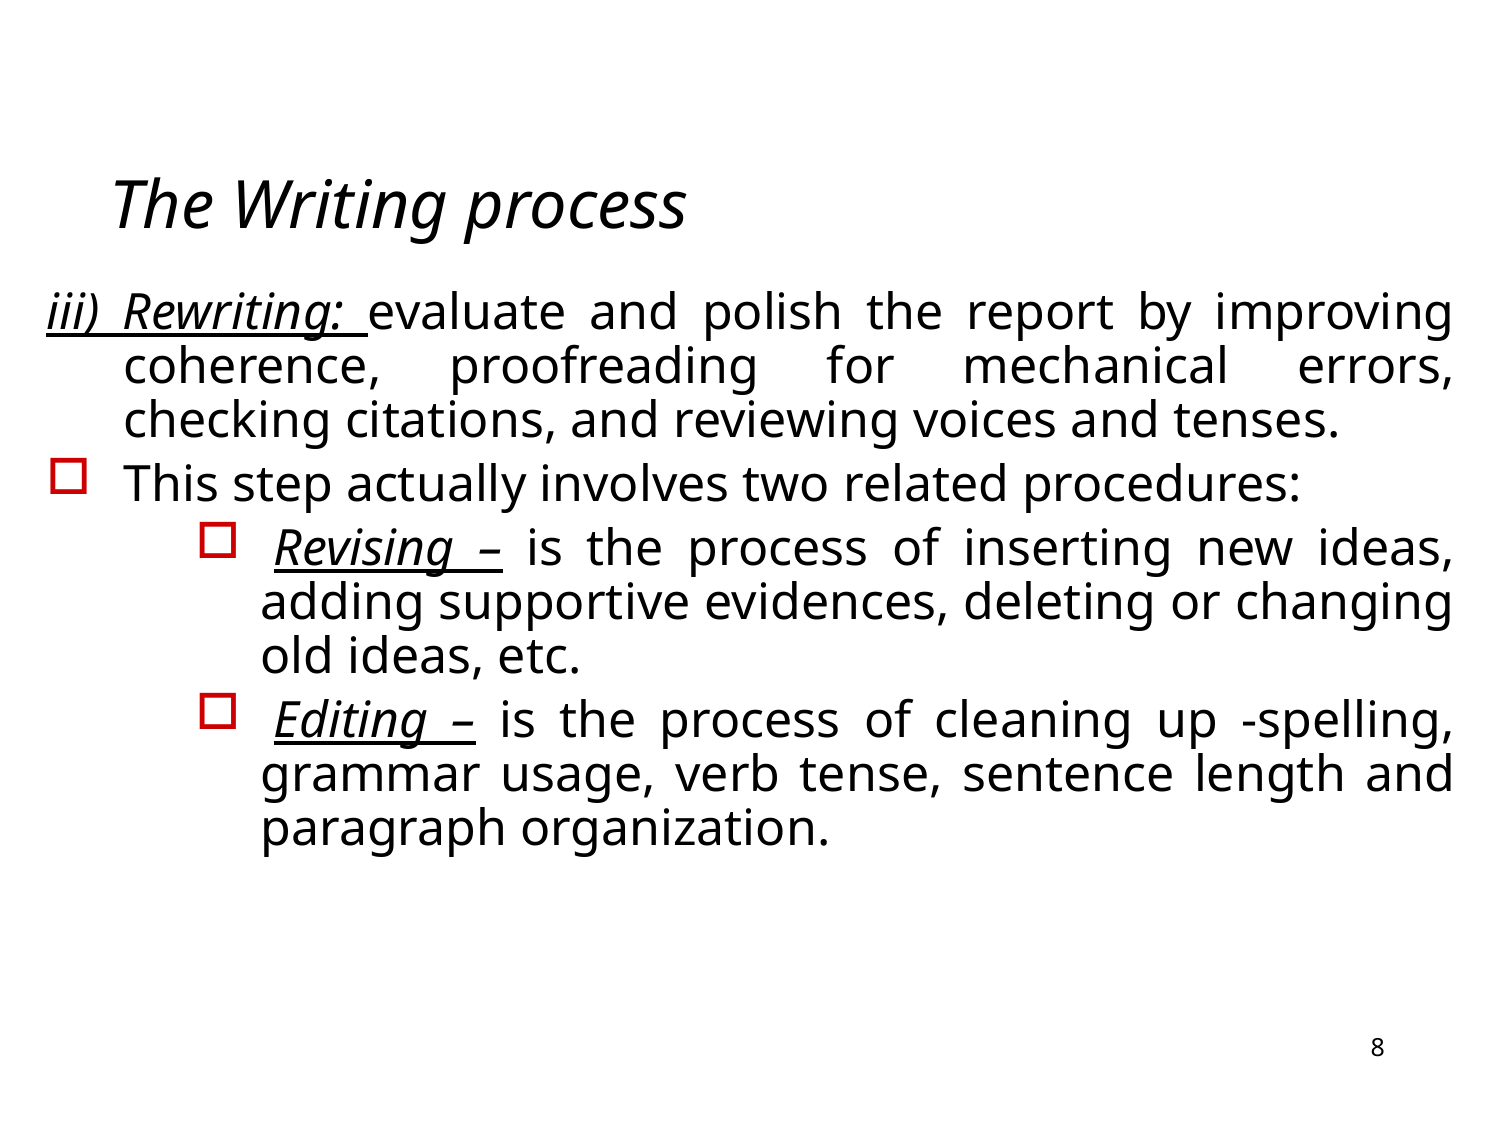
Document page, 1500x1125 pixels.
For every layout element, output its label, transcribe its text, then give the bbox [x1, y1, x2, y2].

list iii) Rewriting: evaluate and polish the report by improving coherence, proofreading for mechanical errors, checking citations, and reviewing voices and tenses. This step actually involves two related procedures: Revising – is the process of inserting new ideas, adding supportive evidences, deleting or changing old ideas, etc. Editing – is the process of cleaning up -spelling, grammar usage, verb tense, sentence length and paragraph organization. [31, 278, 1471, 1012]
title The Writing process [94, 50, 1407, 250]
slide_number 8 [1074, 1024, 1401, 1103]
